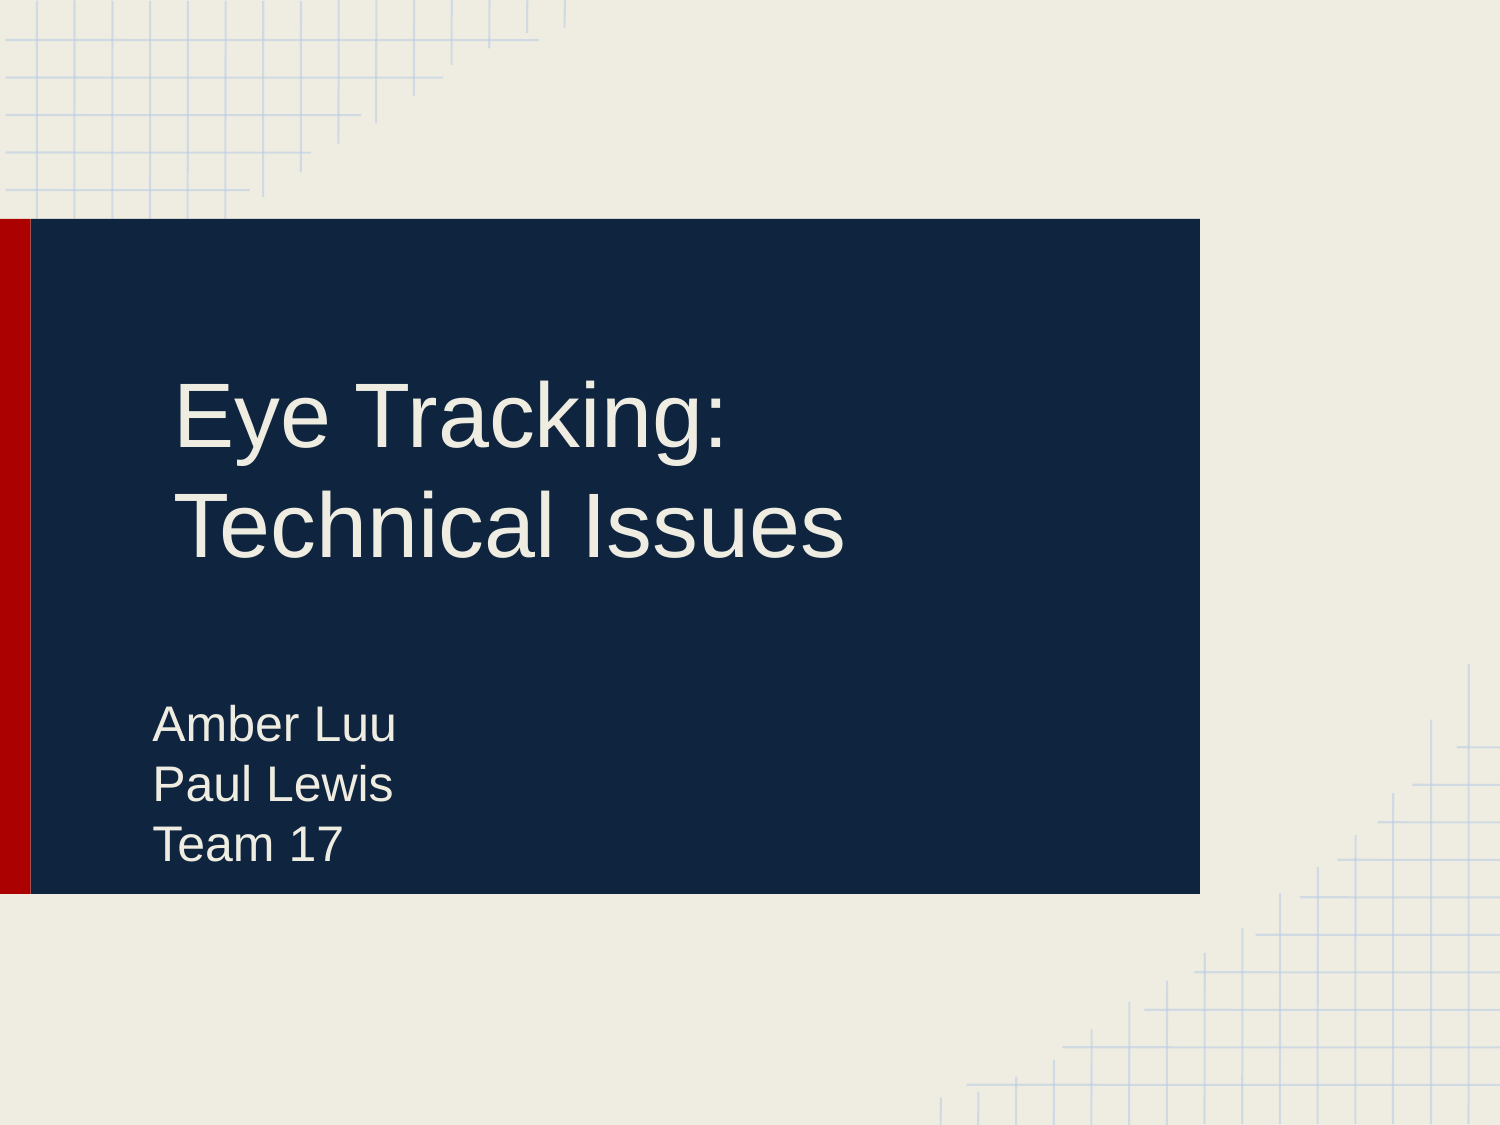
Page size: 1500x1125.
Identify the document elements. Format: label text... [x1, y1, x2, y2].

title Eye Tracking: Technical Issues [112, 371, 1163, 591]
subtitle Amber Luu Paul Lewis Team 17 [112, 676, 1388, 896]
